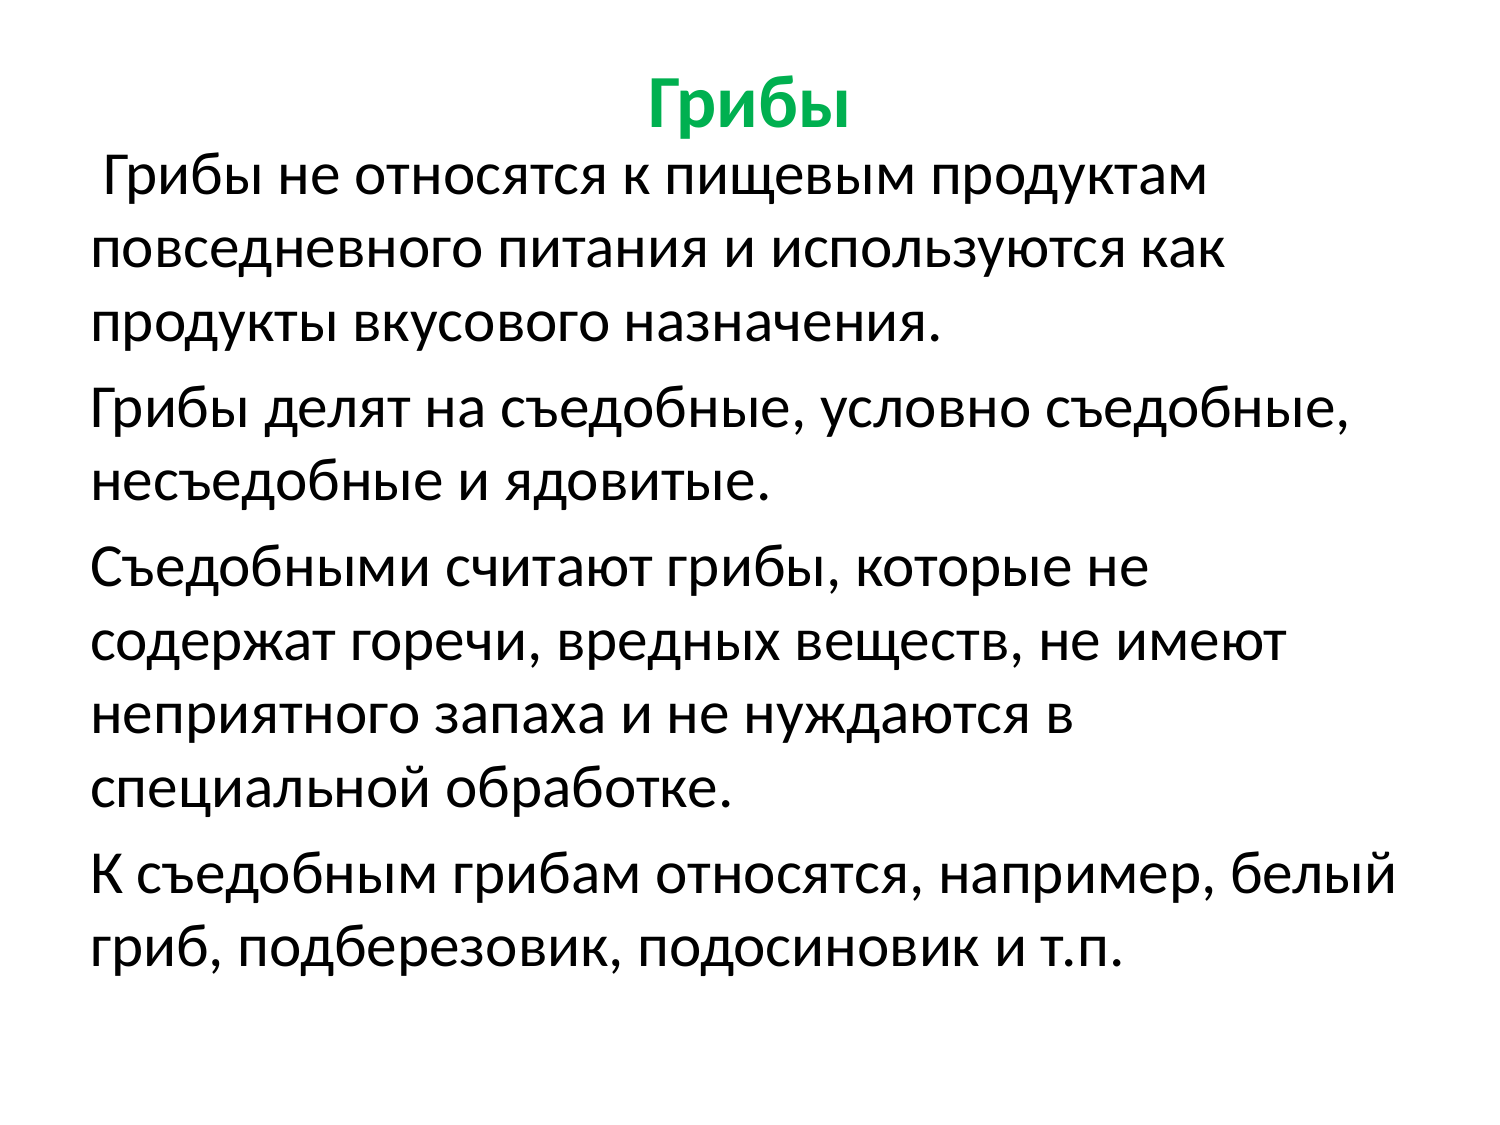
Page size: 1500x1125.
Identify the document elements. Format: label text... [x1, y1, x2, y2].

list Грибы не относятся к пищевым продуктам повседневного питания и используются как продукты вкусового назначения. Грибы делят на съедобные, условно съедобные, несъедобные и ядовитые. Съедобными считают грибы, которые не содержат горечи, вредных веществ, не имеют неприятного запаха и не нуждаются в специальной обработке. К съедобным грибам относятся, например, белый гриб, подберезовик, подосиновик и т.п. [75, 125, 1425, 1005]
title Грибы [75, 45, 1425, 125]
